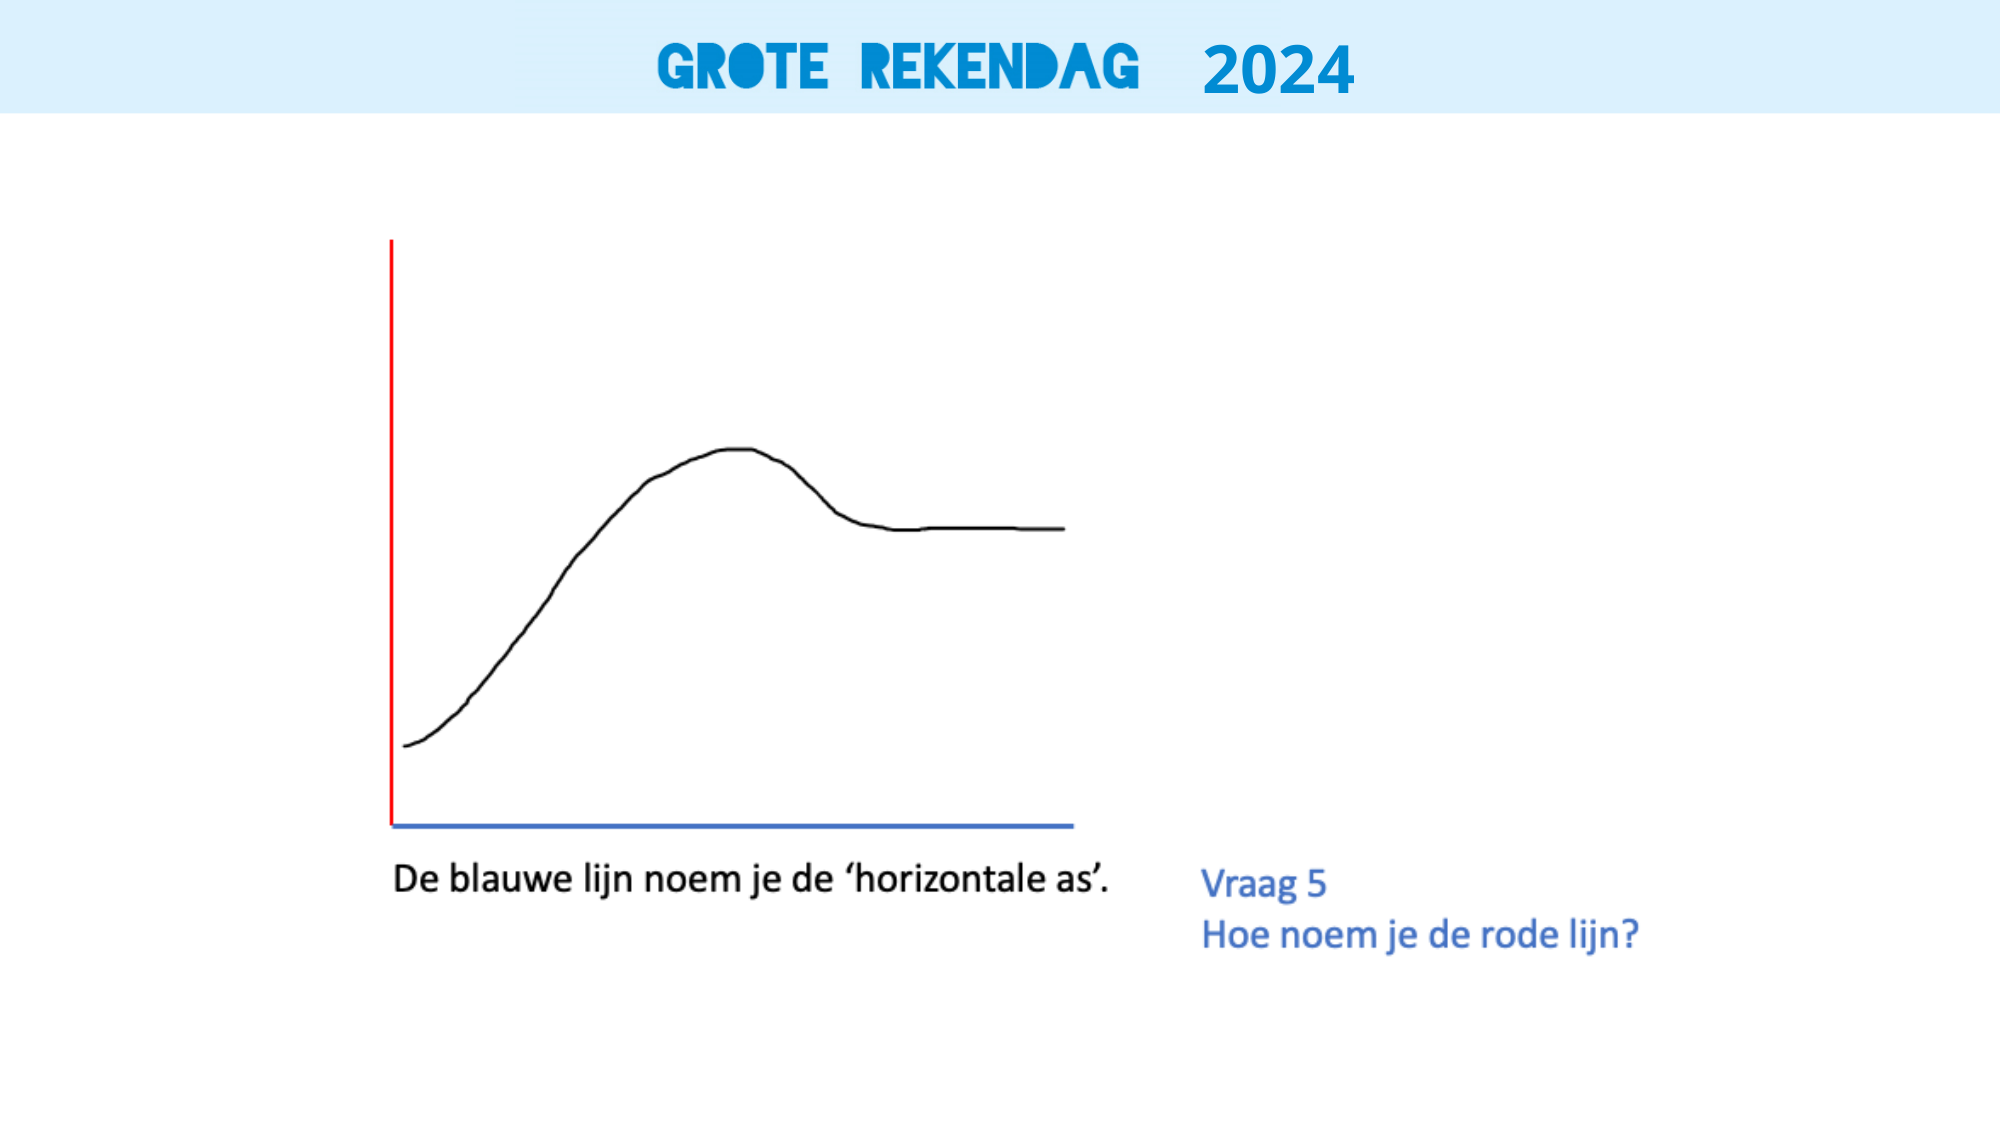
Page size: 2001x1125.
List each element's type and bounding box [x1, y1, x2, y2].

picture [515, 0, 1281, 107]
picture [231, 184, 1851, 1072]
